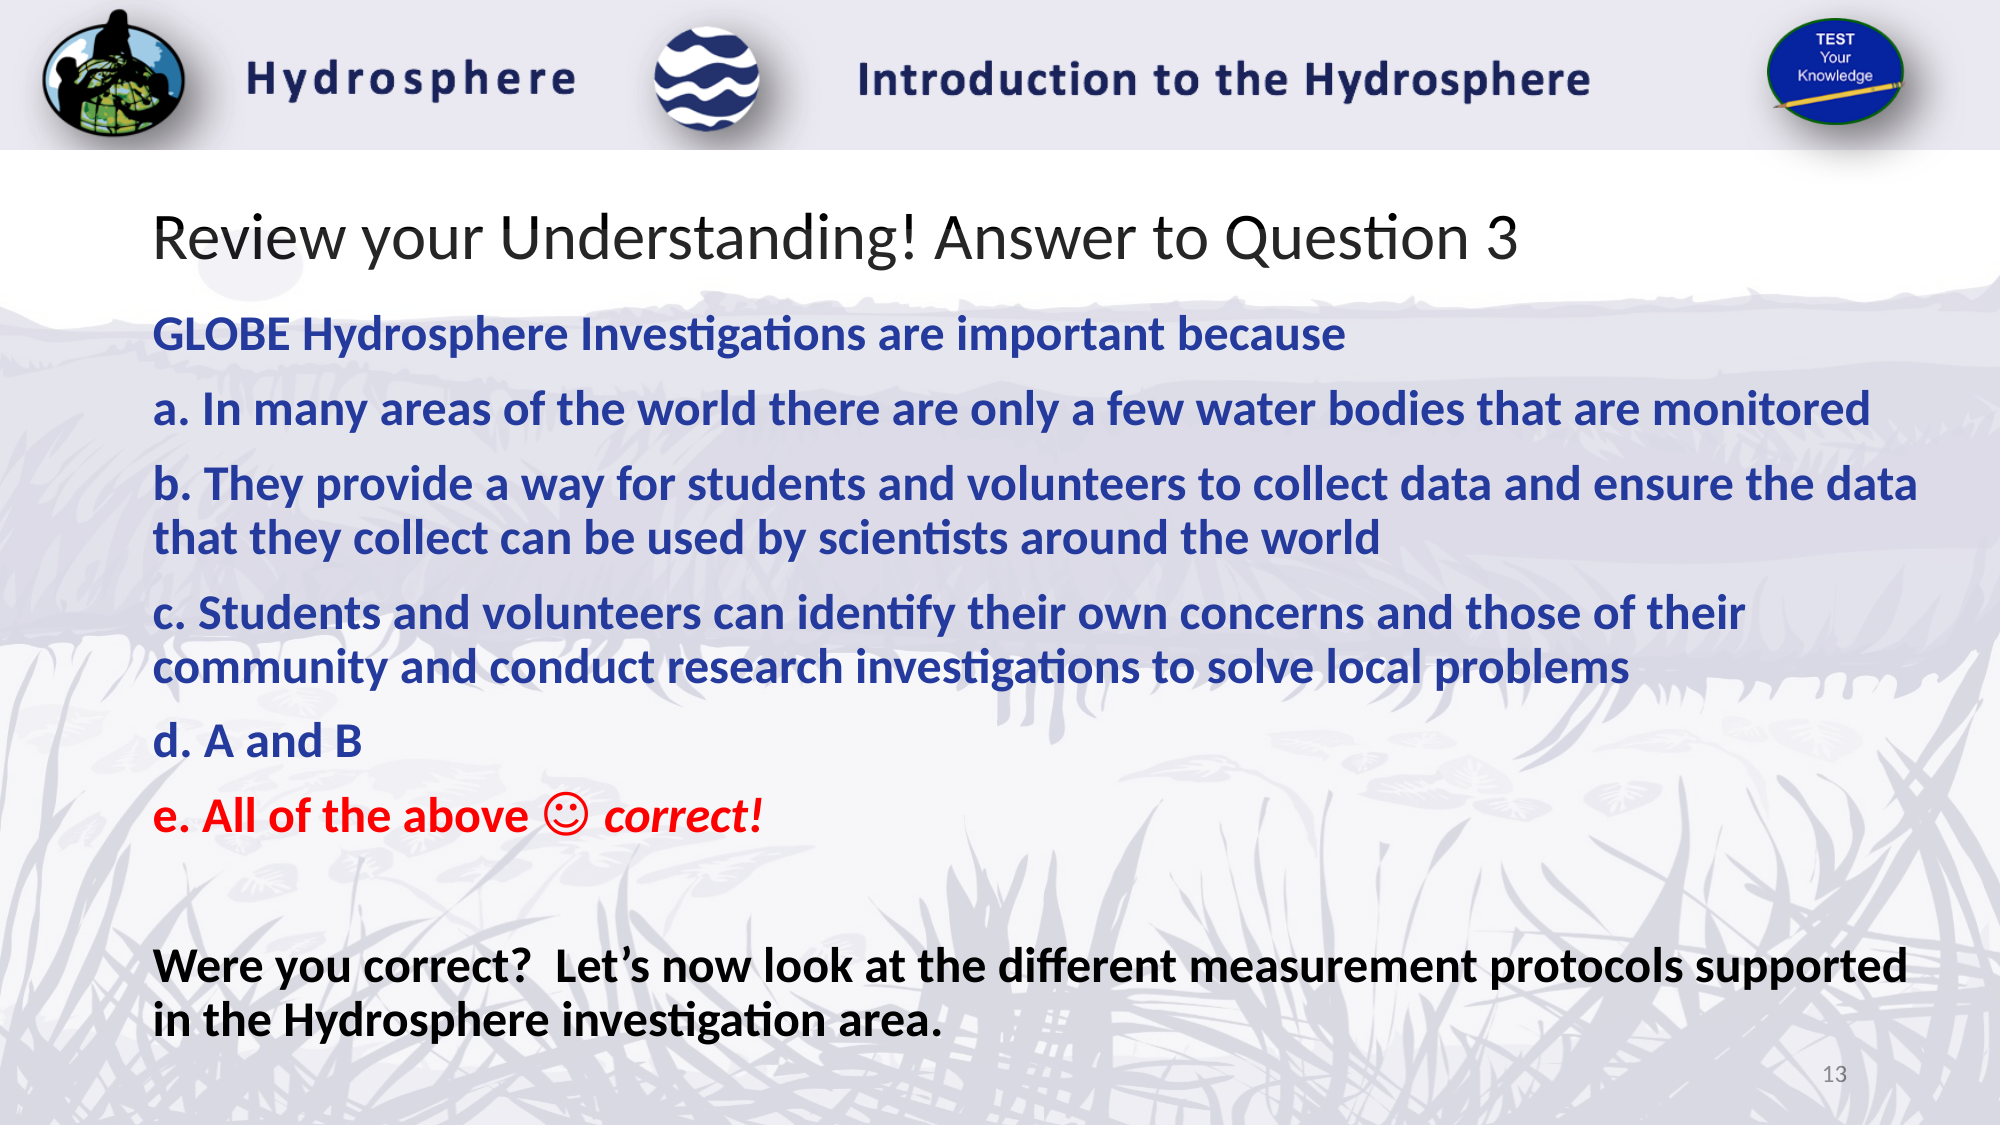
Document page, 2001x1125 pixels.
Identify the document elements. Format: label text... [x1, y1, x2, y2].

picture [0, 229, 2000, 1125]
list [0, 0, 2000, 151]
picture [1767, 18, 1906, 126]
title Review your Understanding! Answer to Question 3 [137, 161, 1843, 225]
